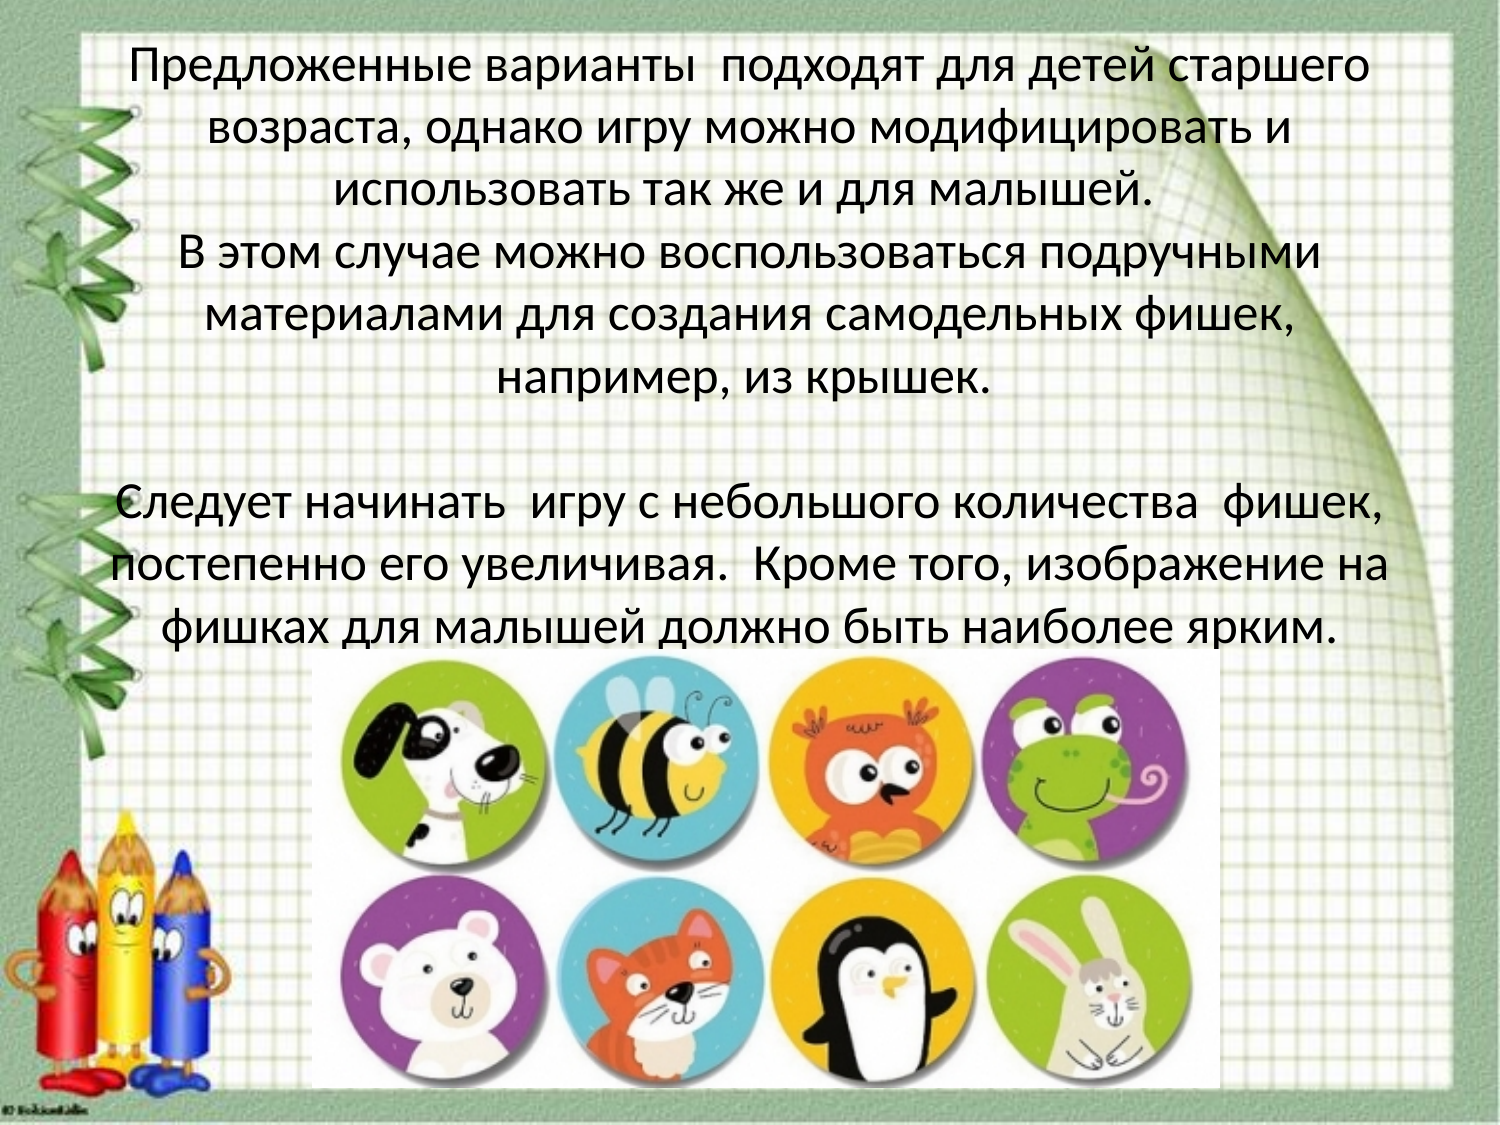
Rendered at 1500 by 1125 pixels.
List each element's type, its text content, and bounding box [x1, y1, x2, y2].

picture [0, 0, 1500, 1125]
title Предложенные варианты подходят для детей старшего возраста, однако игру можно модифицировать и использовать так же и для малышей. В этом случае можно воспользоваться подручными материалами для создания самодельных фишек, например, из крышек. Следует начинать игру с небольшого количества фишек, постепенно его увеличивая. Кроме того, изображение на фишках для малышей должно быть наиболее ярким. привлекательным. [75, 45, 1425, 700]
